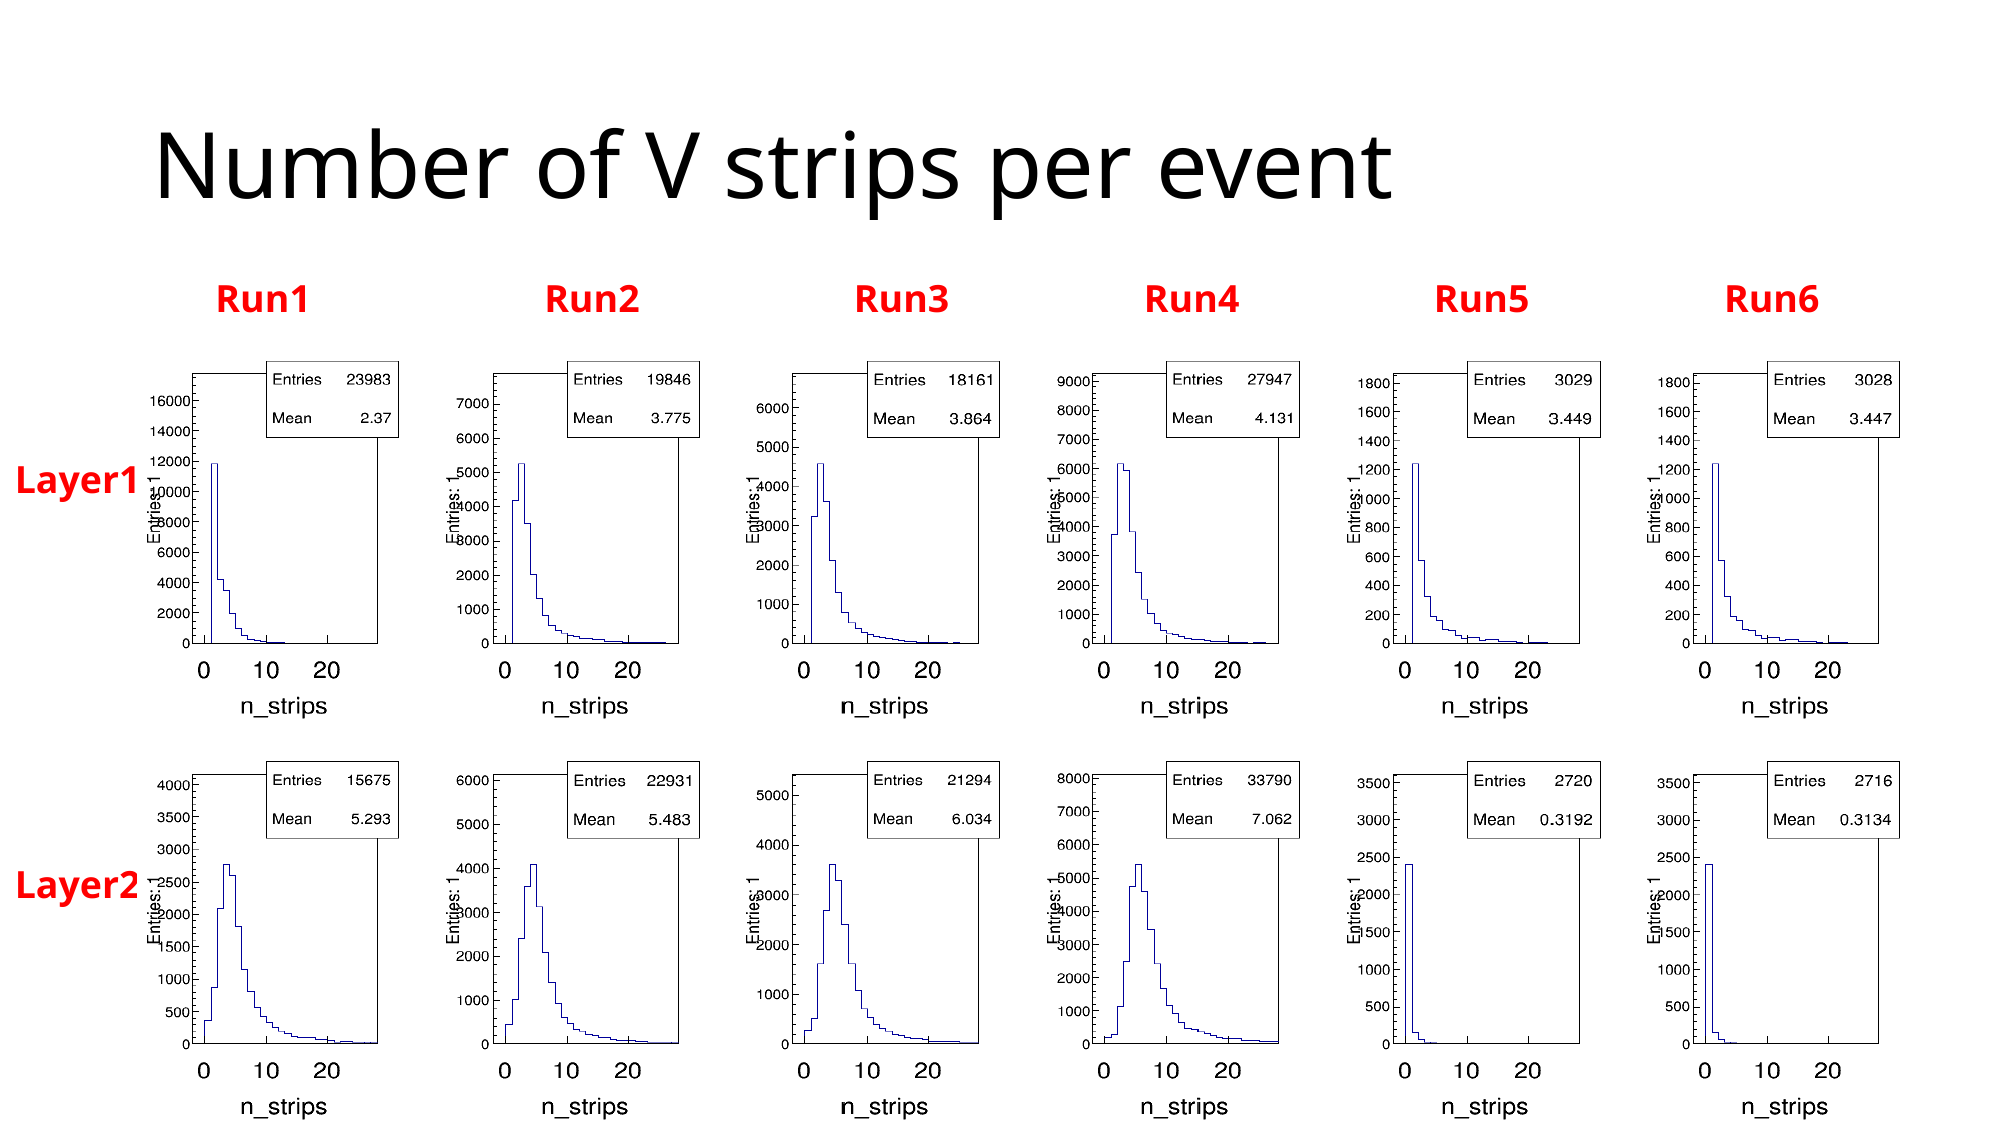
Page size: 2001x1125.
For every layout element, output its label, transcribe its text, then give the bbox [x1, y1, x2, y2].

text_box Layer1 Layer2 [0, 448, 137, 914]
text_box Run1 Run2 Run3 Run4 Run5 Run6 [151, 267, 2000, 328]
picture [137, 350, 1906, 1122]
title Number of V strips per event [137, 59, 1863, 278]
